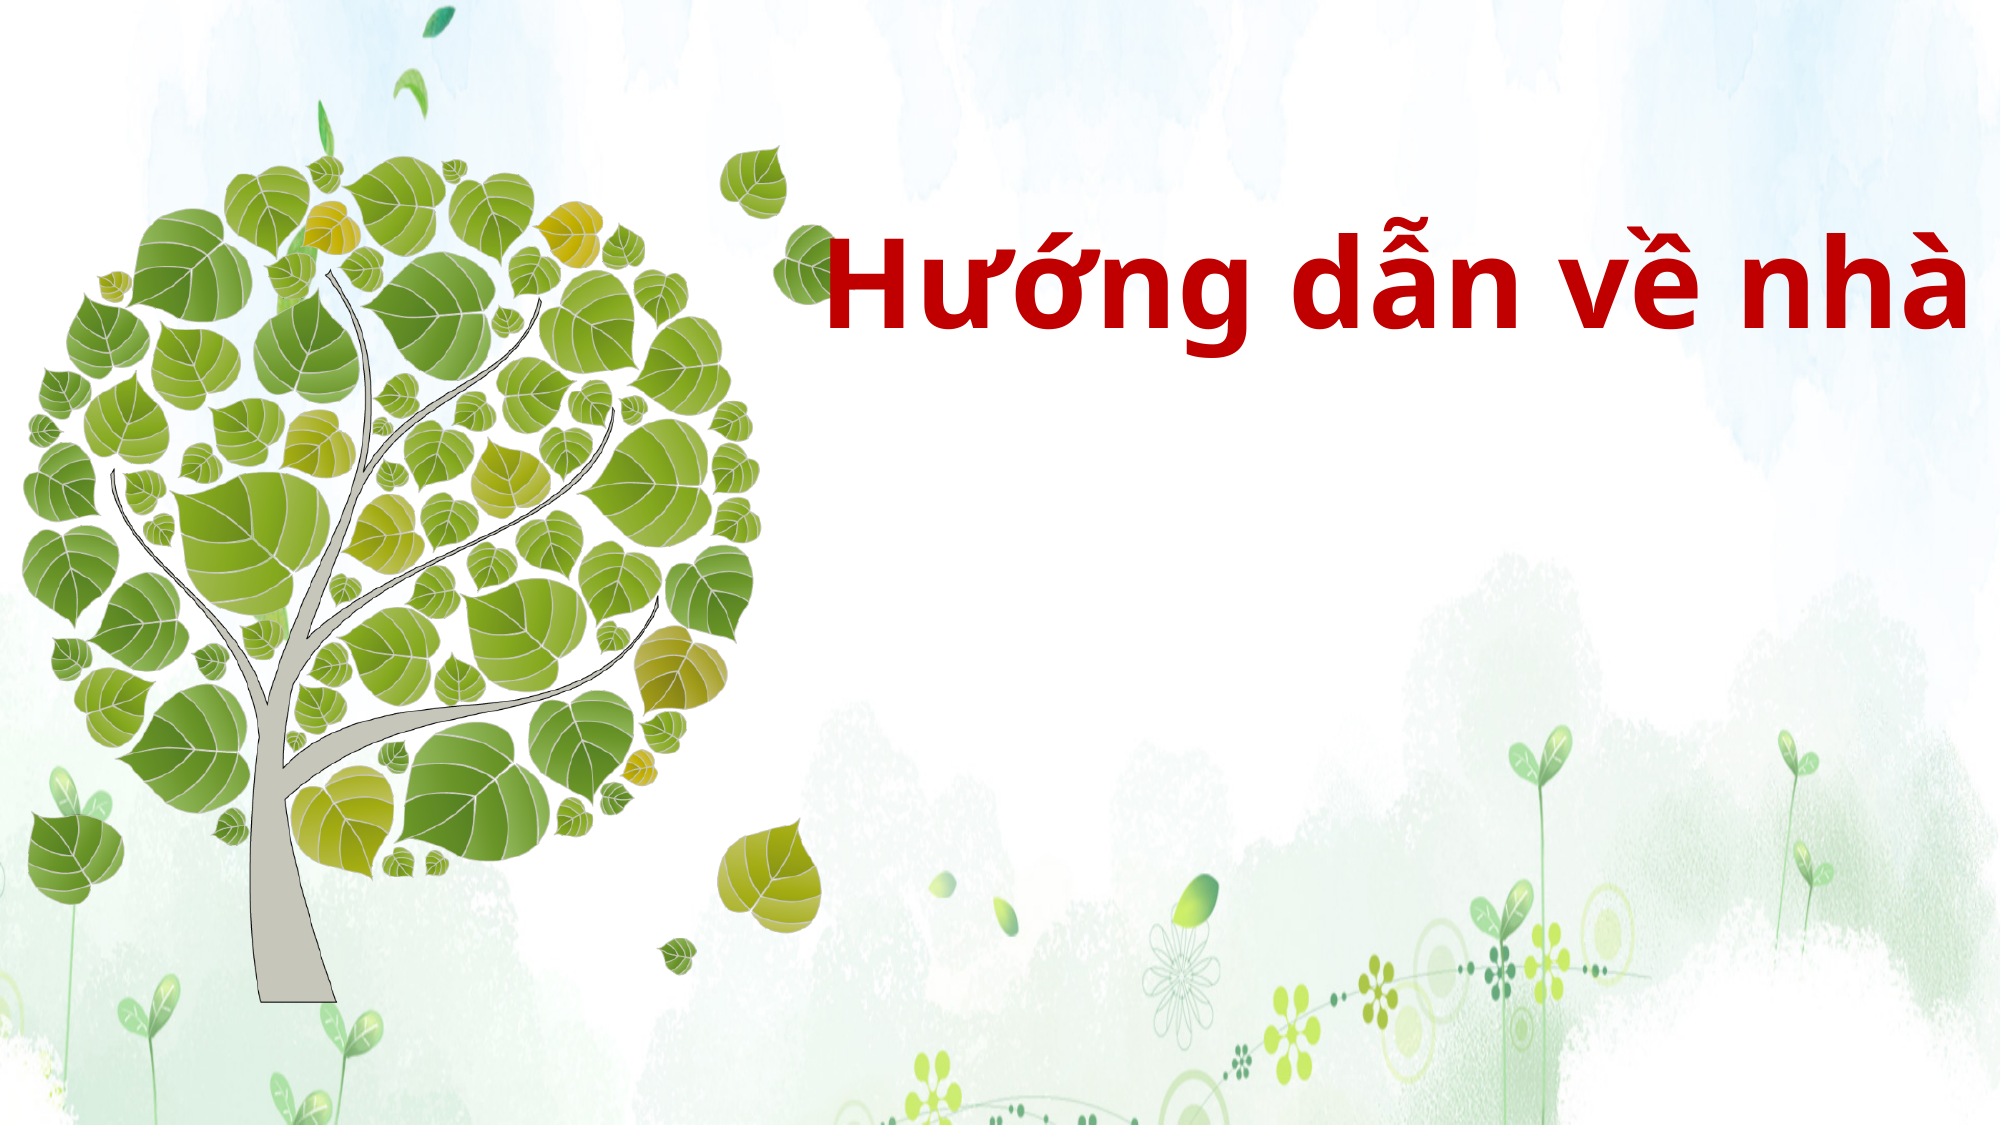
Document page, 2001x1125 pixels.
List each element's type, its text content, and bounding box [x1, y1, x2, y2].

title Hướng dẫn về nhà [989, 184, 2000, 363]
picture [0, 0, 2001, 1125]
